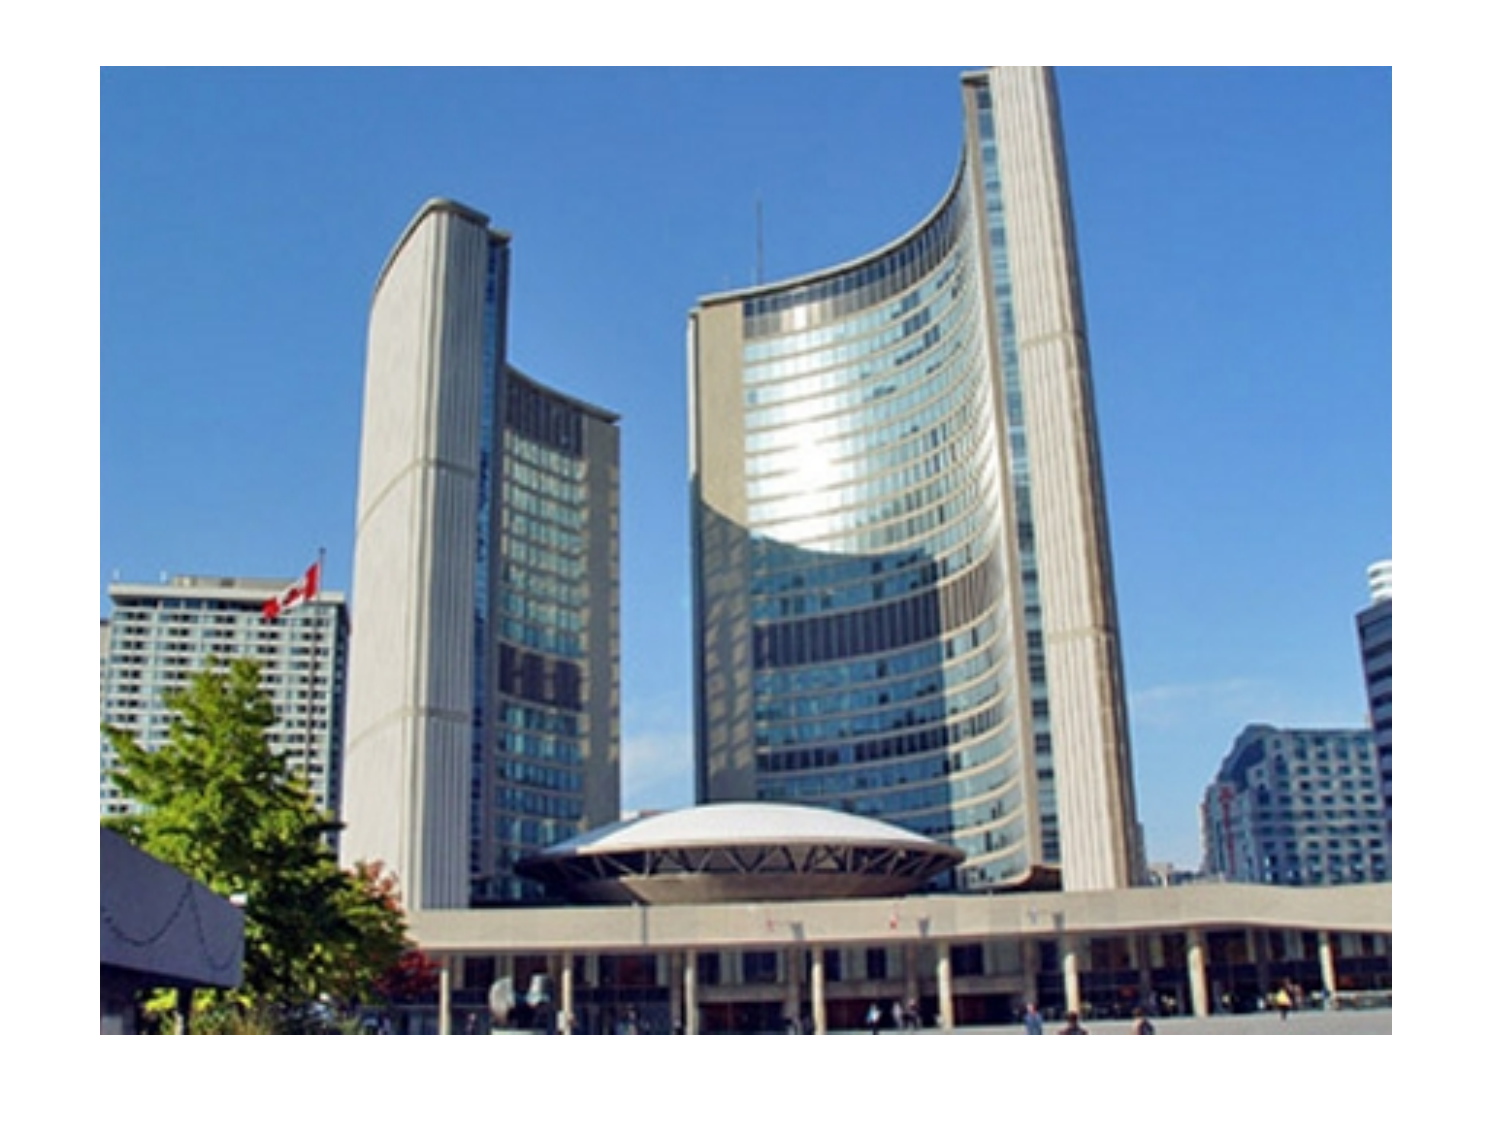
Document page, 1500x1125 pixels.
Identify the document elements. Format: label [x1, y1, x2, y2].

picture [100, 66, 1393, 1036]
